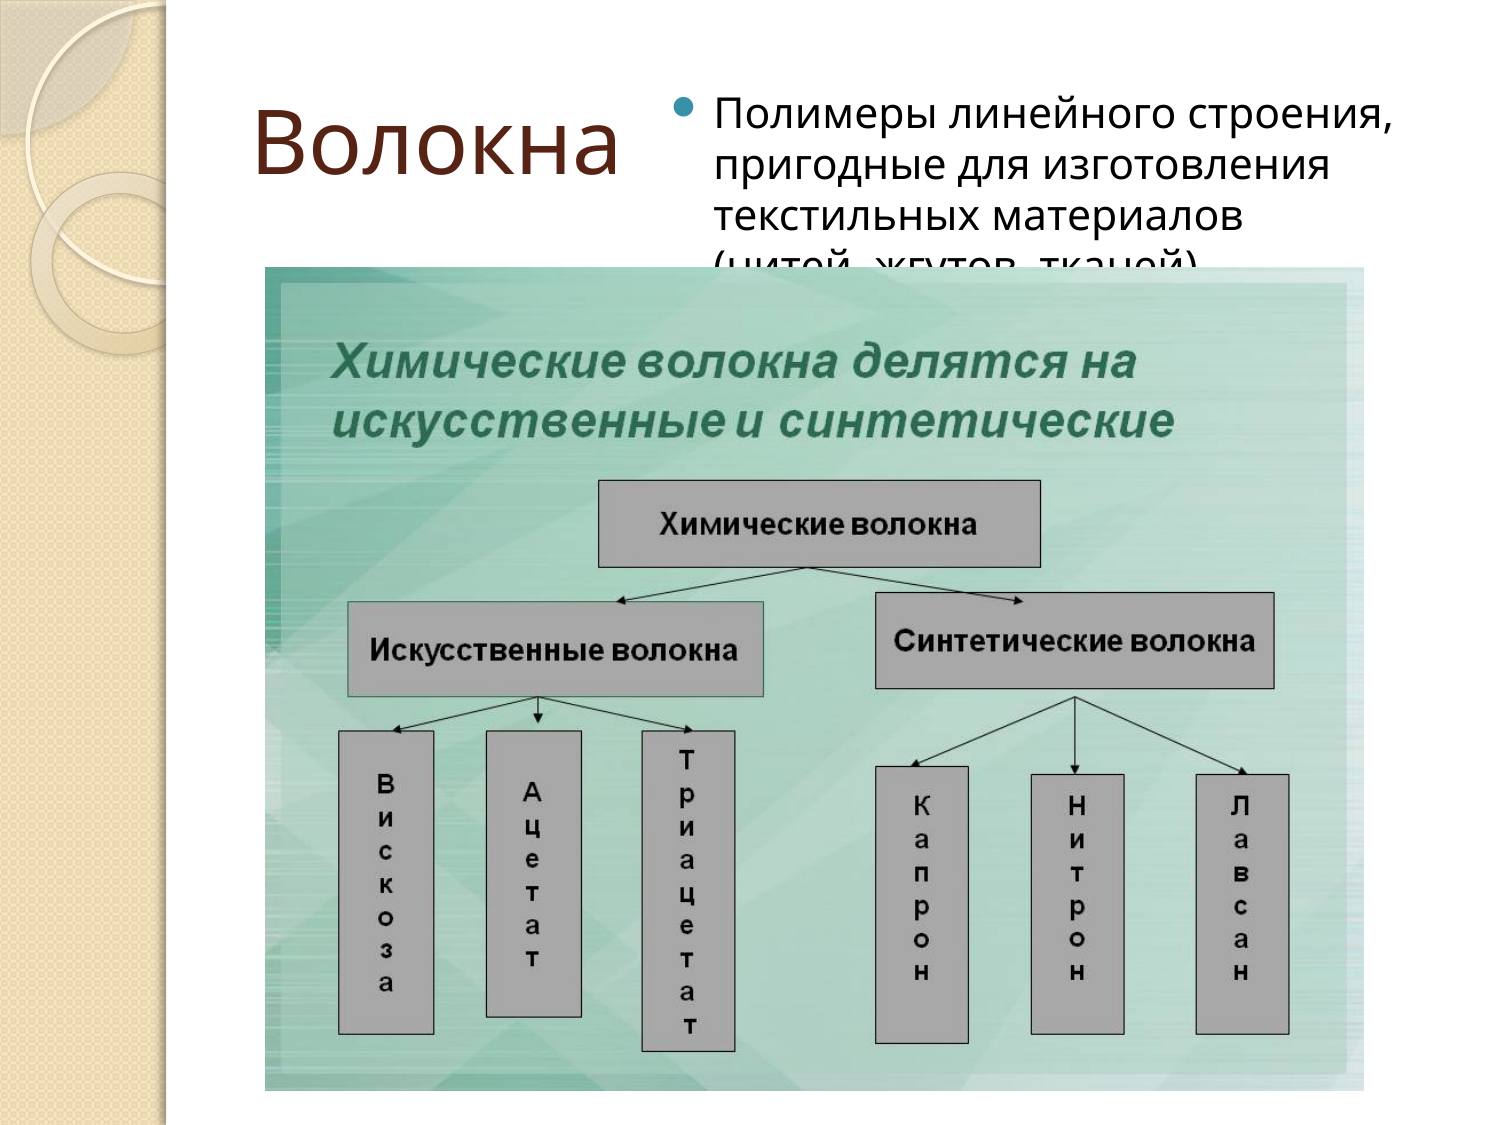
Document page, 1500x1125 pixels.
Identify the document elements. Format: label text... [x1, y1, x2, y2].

list Полимеры линейного строения, пригодные для изготовления текстильных материалов (нитей, жгутов, тканей) [643, 78, 1419, 303]
title Волокна [235, 45, 1466, 233]
picture [265, 266, 1364, 1091]
